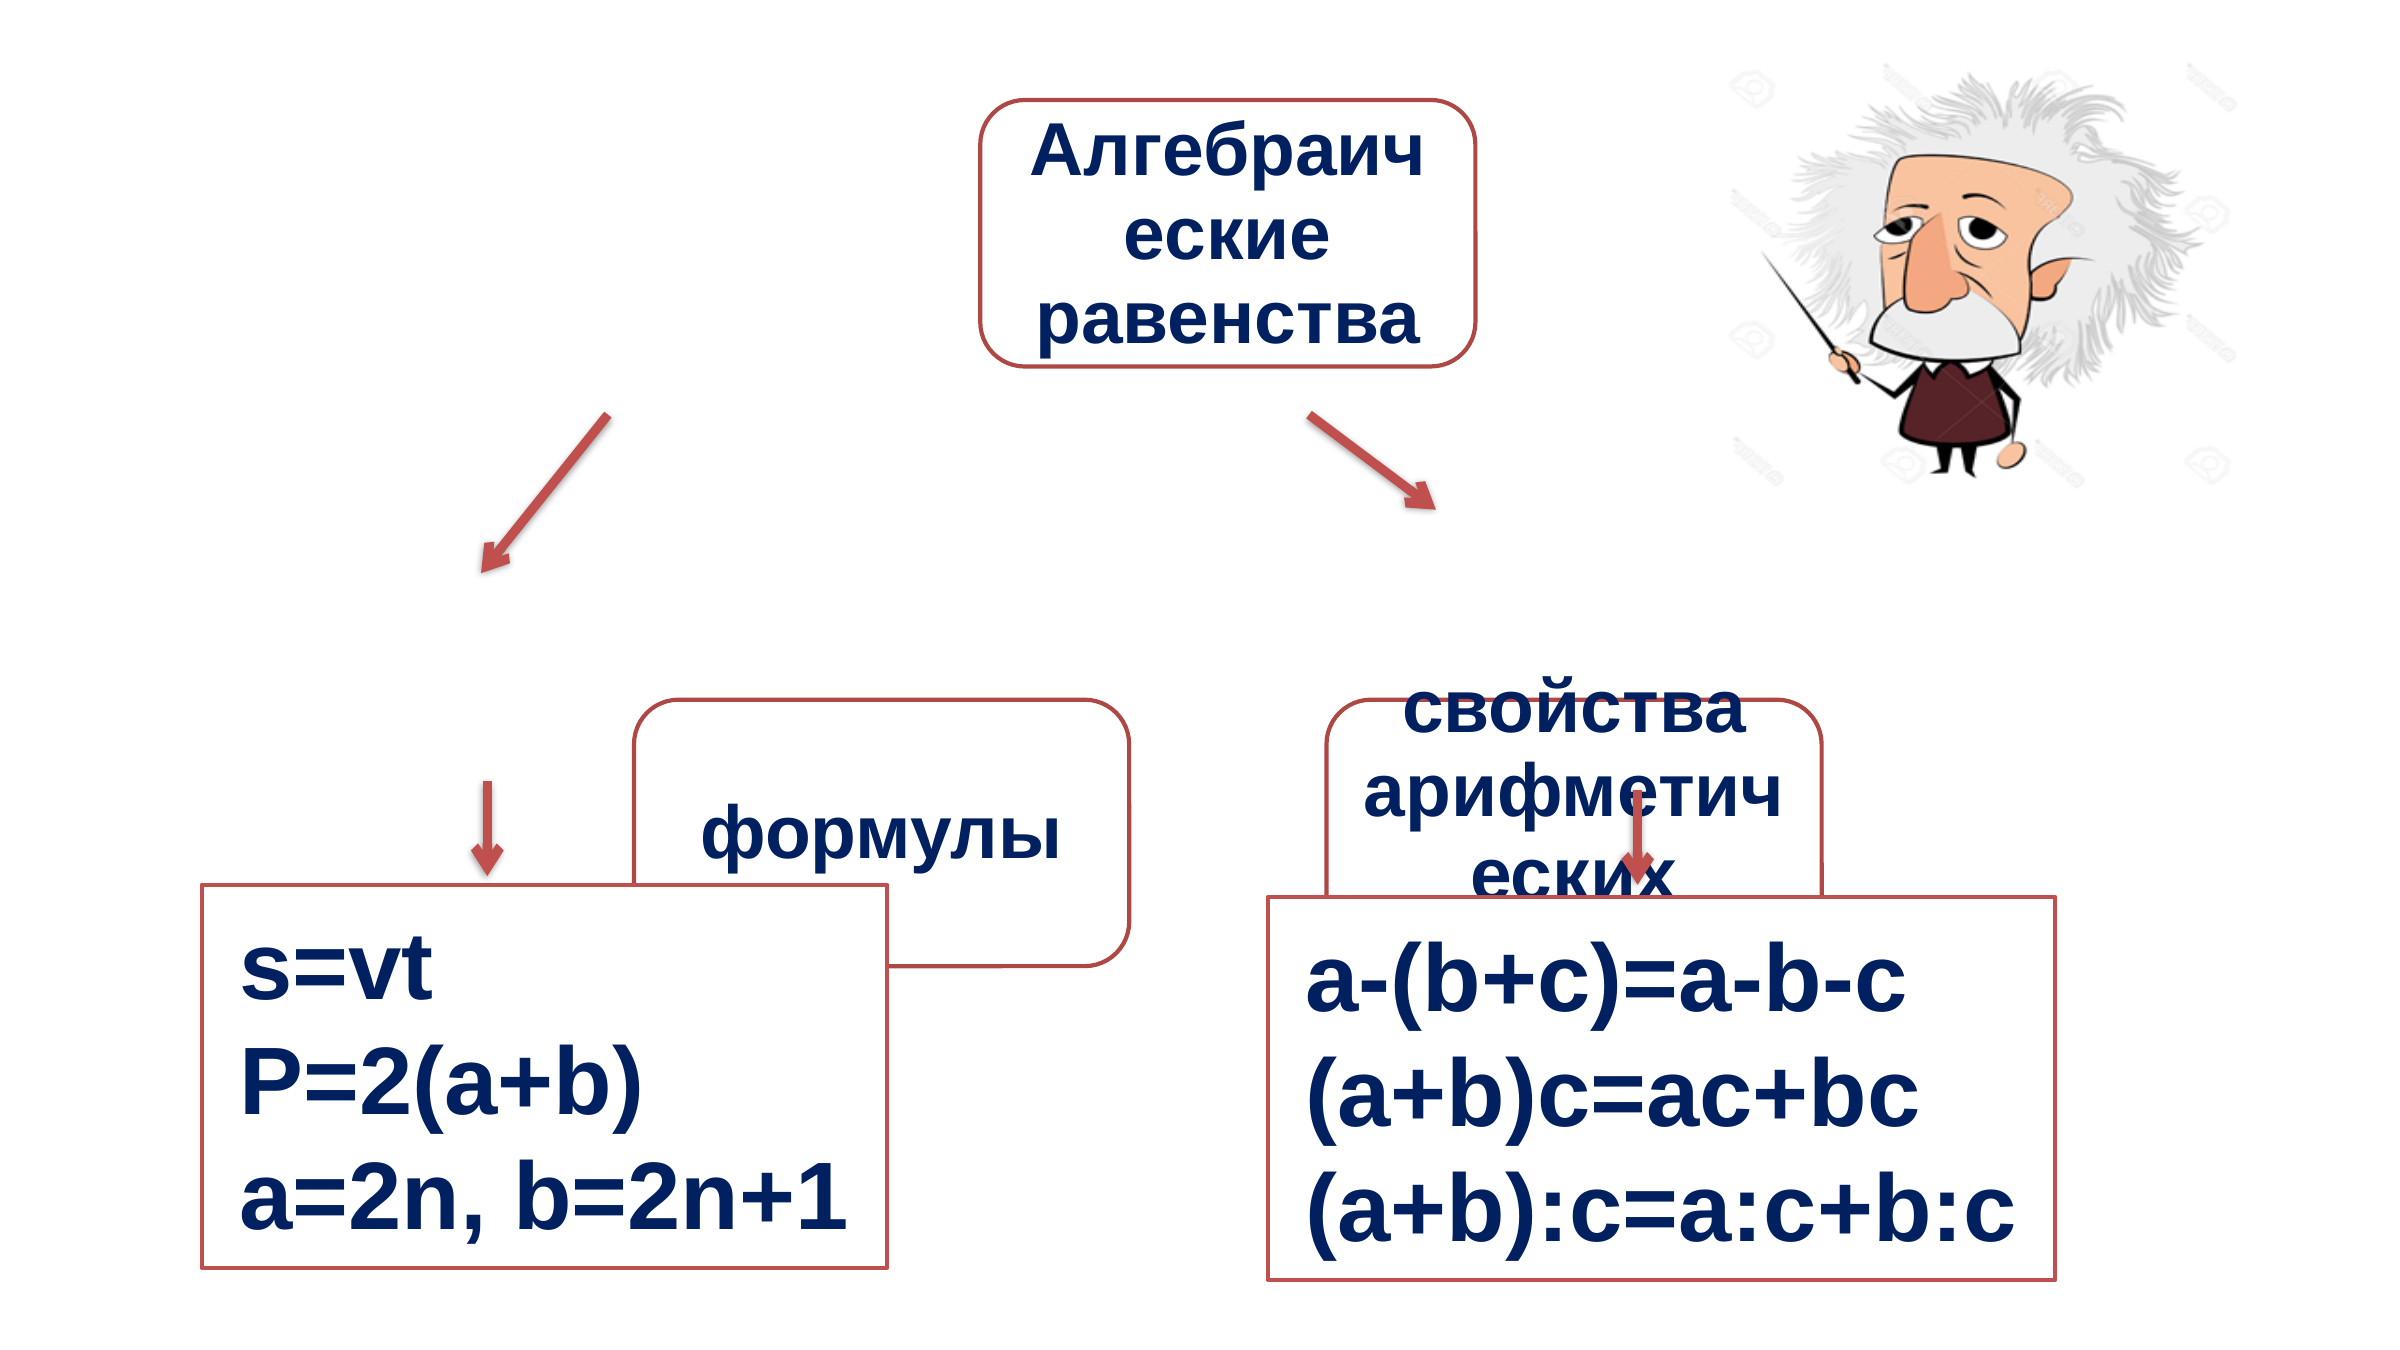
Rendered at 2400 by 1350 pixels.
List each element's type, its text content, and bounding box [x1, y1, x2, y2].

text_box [237, 99, 2219, 1167]
text_box a-(b+c)=a-b-c (a+b)c=ac+bc (a+b):c=a:c+b:c [1266, 1178, 2057, 1282]
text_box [480, 414, 609, 574]
text_box s=vt P=2(a+b) a=2n, b=2n+1 [200, 883, 889, 1270]
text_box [1308, 414, 1437, 510]
picture [1712, 52, 2251, 498]
